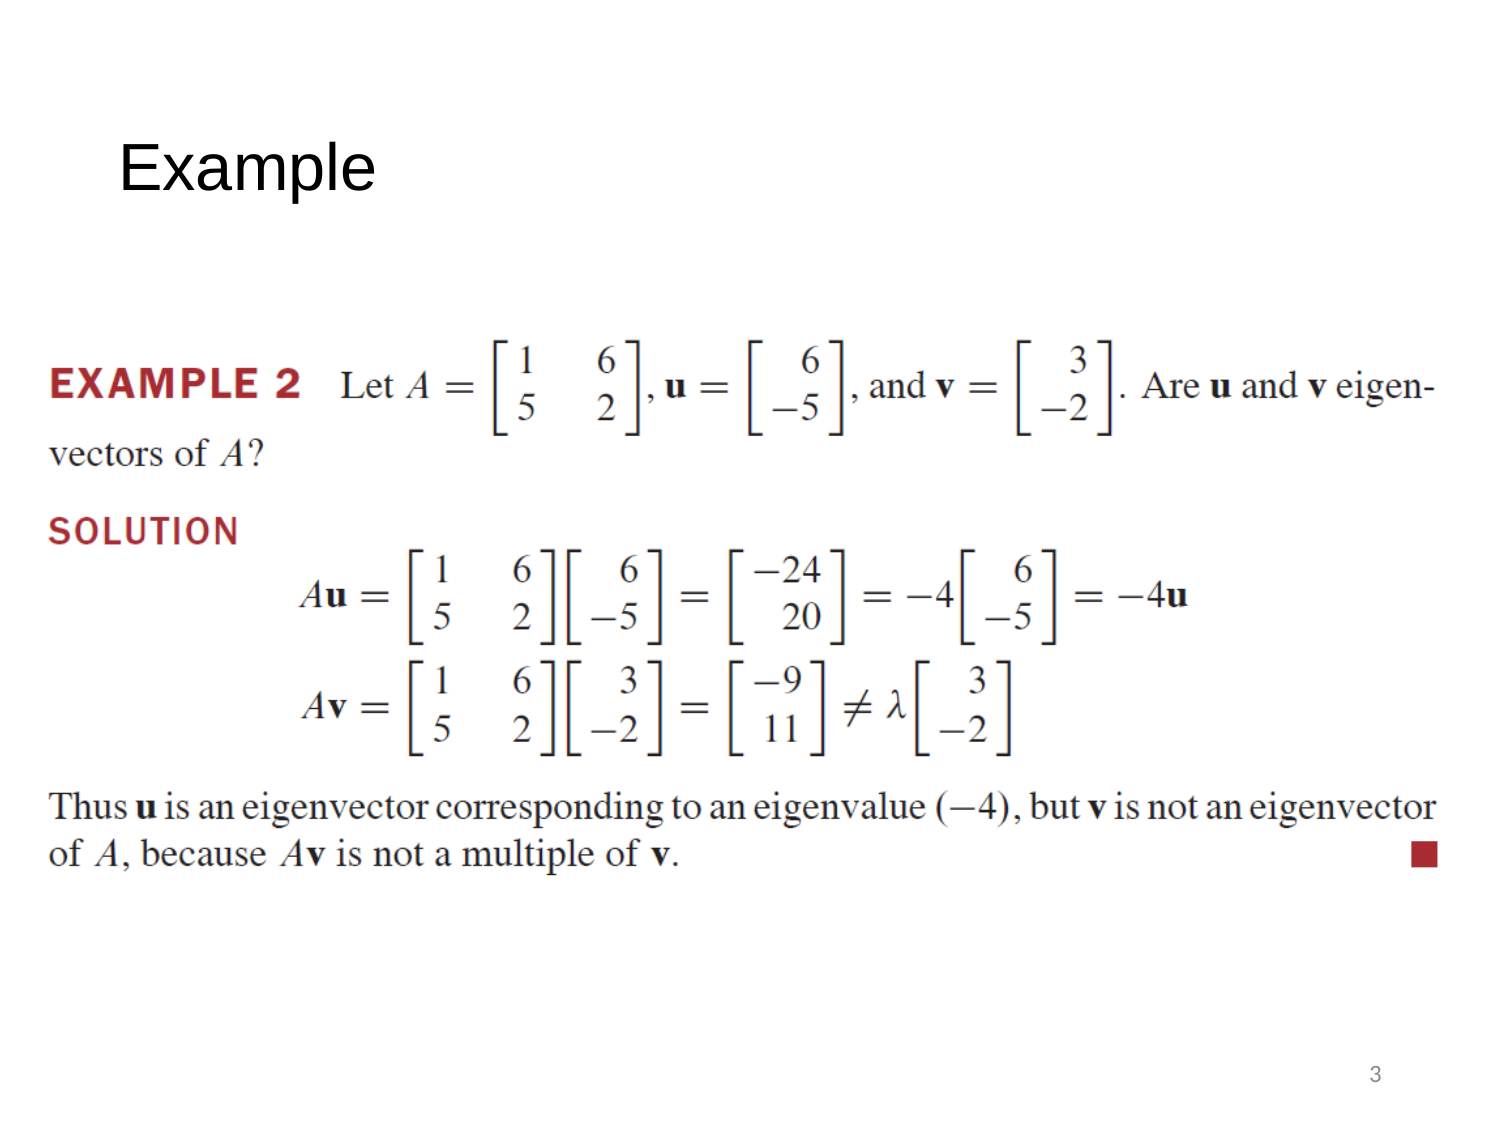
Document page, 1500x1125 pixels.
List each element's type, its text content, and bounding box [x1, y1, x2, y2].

title Example [103, 59, 1397, 278]
picture [36, 338, 1464, 890]
slide_number 3 [1059, 1042, 1397, 1103]
